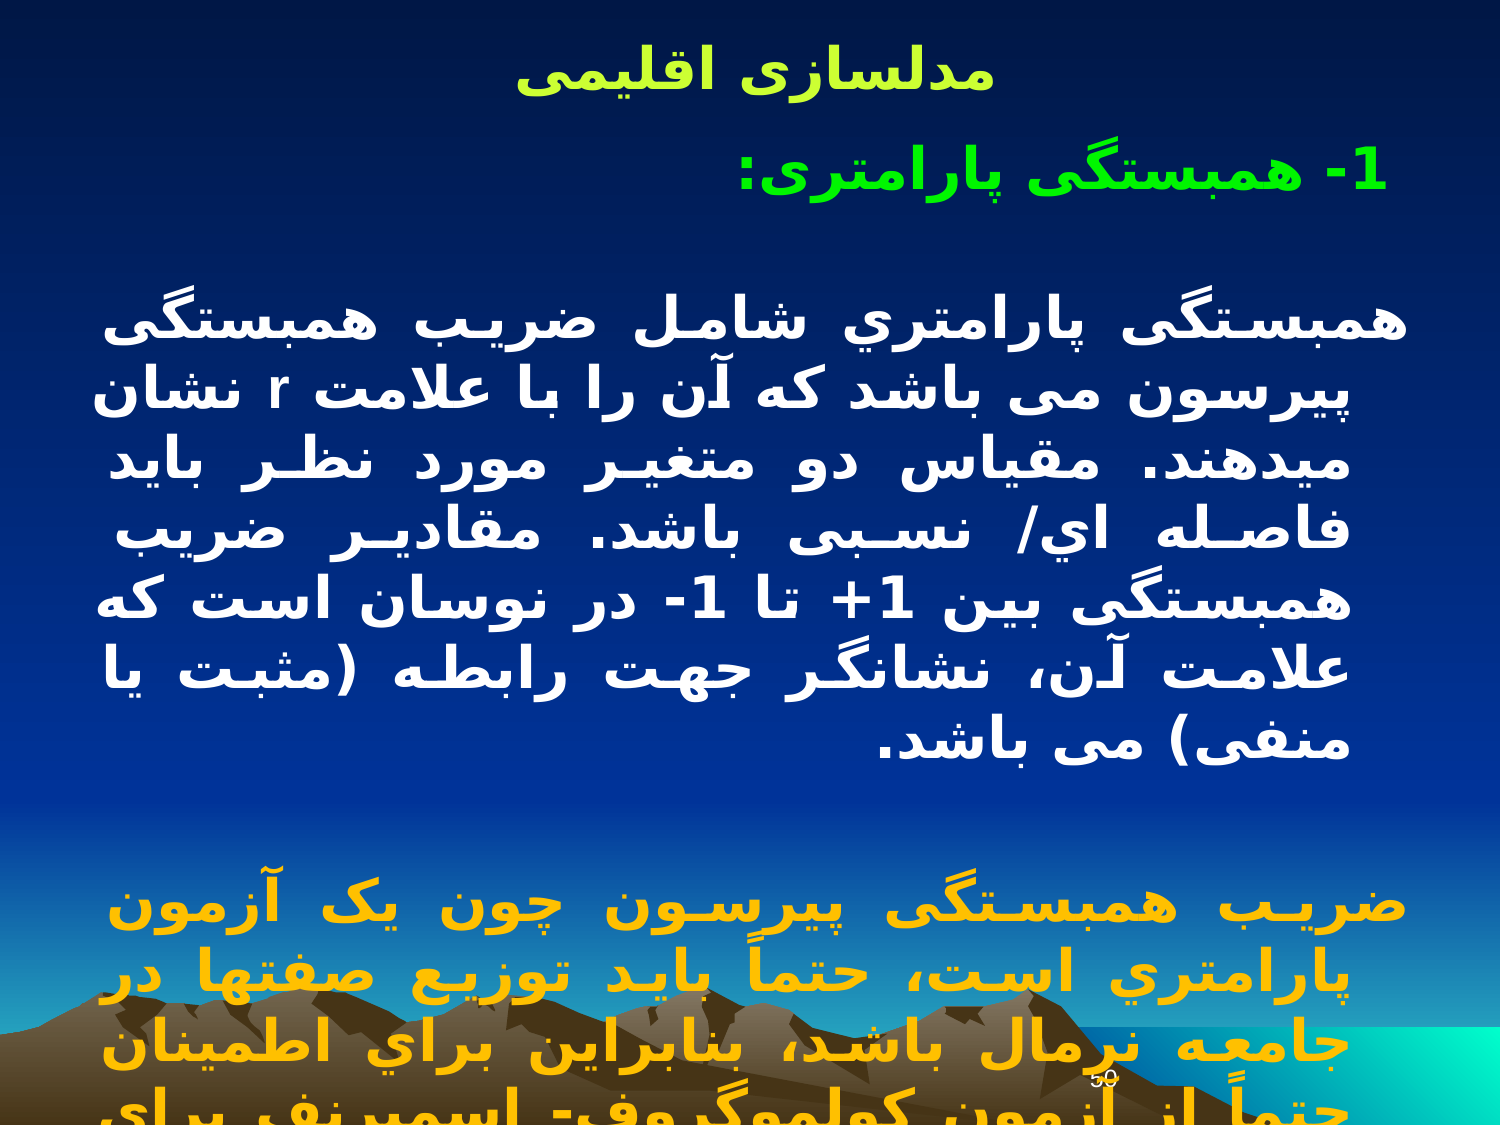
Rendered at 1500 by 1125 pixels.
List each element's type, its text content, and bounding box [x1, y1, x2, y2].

slide_number 50 [1074, 1024, 1426, 1101]
picture [1232, 1101, 1242, 1111]
list 1- همبستگی پارامتری: همبستگی پارامتري شامل ضریب همبستگی پیرسون می باشد که آن را با علامت r نشان میدهند. مقیاس دو متغیر مورد نظر باید فاصله اي/ نسبی باشد. مقادیر ضریب همبستگی بین 1+ تا 1- در نوسان است که علامت آن، نشانگر جهت رابطه (مثبت یا منفی) می باشد. ضریب همبستگی پیرسون چون یک آزمون پارامتري است، حتماً باید توزیع صفتها در جامعه نرمال باشد، بنابراین براي اطمینان حتماً از آزمون کولموگروف- اسمیرنف براي فرض نرمال بودن استفاده می شود. [75, 137, 1425, 1024]
text_box مدلسازی اقلیمی [41, 19, 1471, 114]
picture [1260, 1113, 1278, 1123]
